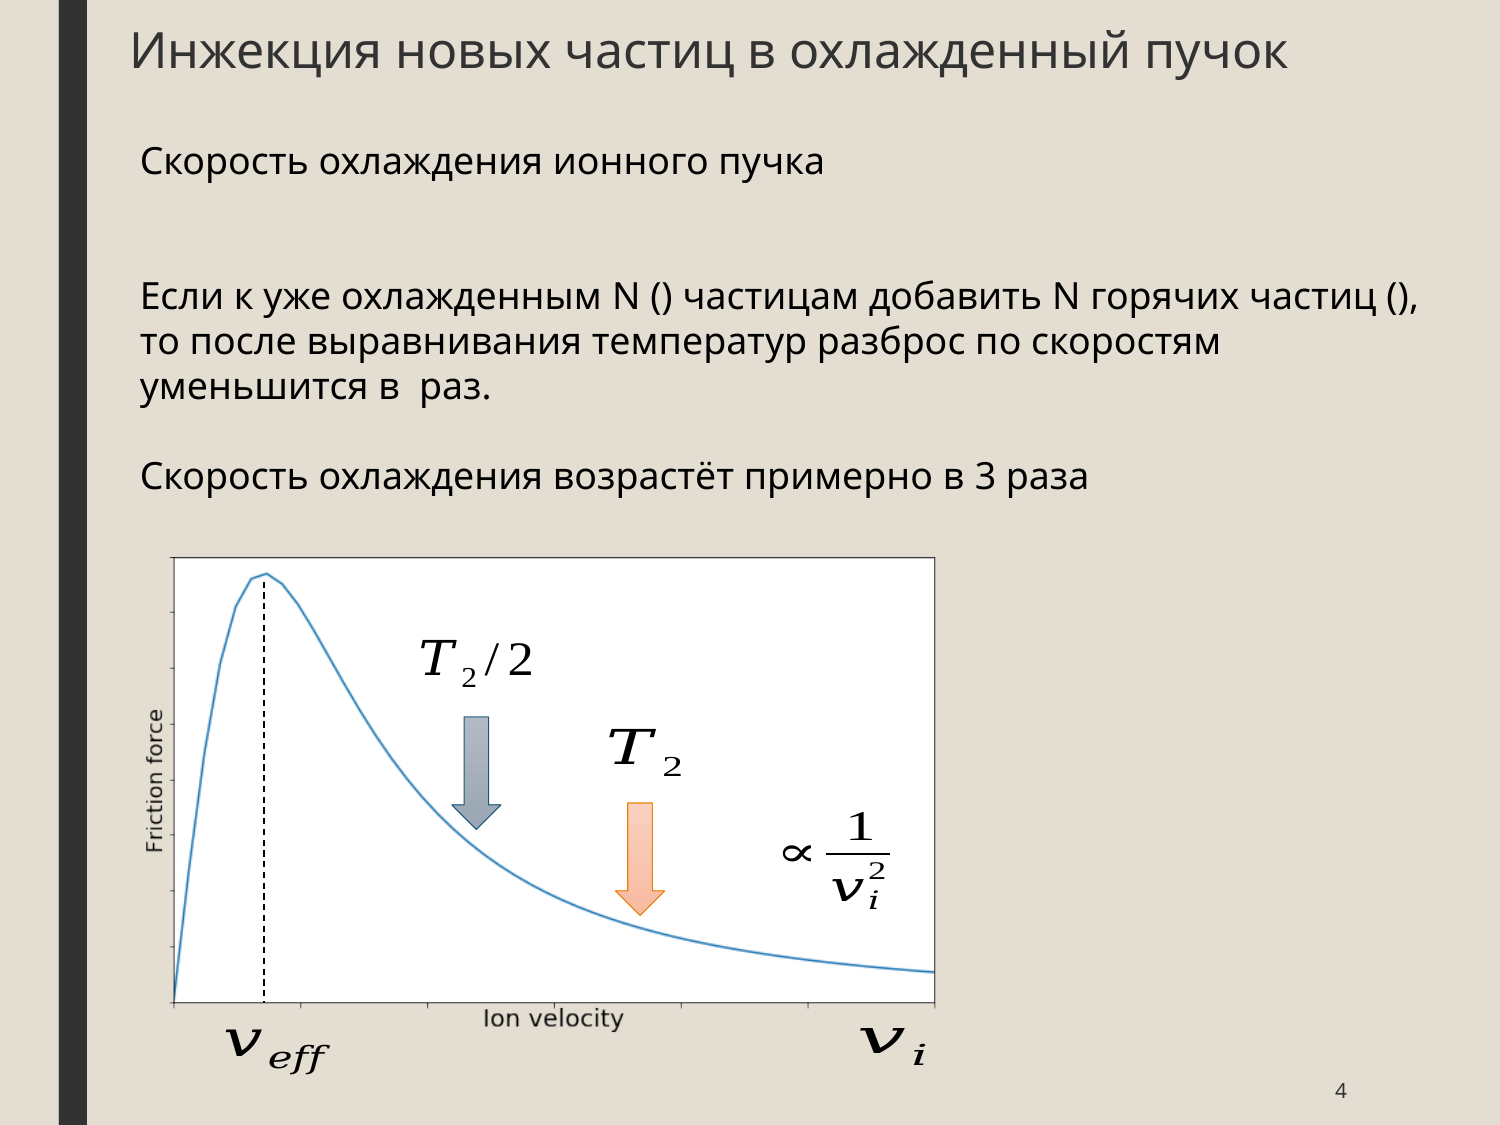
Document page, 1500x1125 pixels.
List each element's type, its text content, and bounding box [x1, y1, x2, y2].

list Инжекция новых частиц в охлажденный пучок [114, 16, 1421, 101]
slide_number 4 [1165, 1058, 1362, 1125]
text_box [138, 542, 948, 1076]
